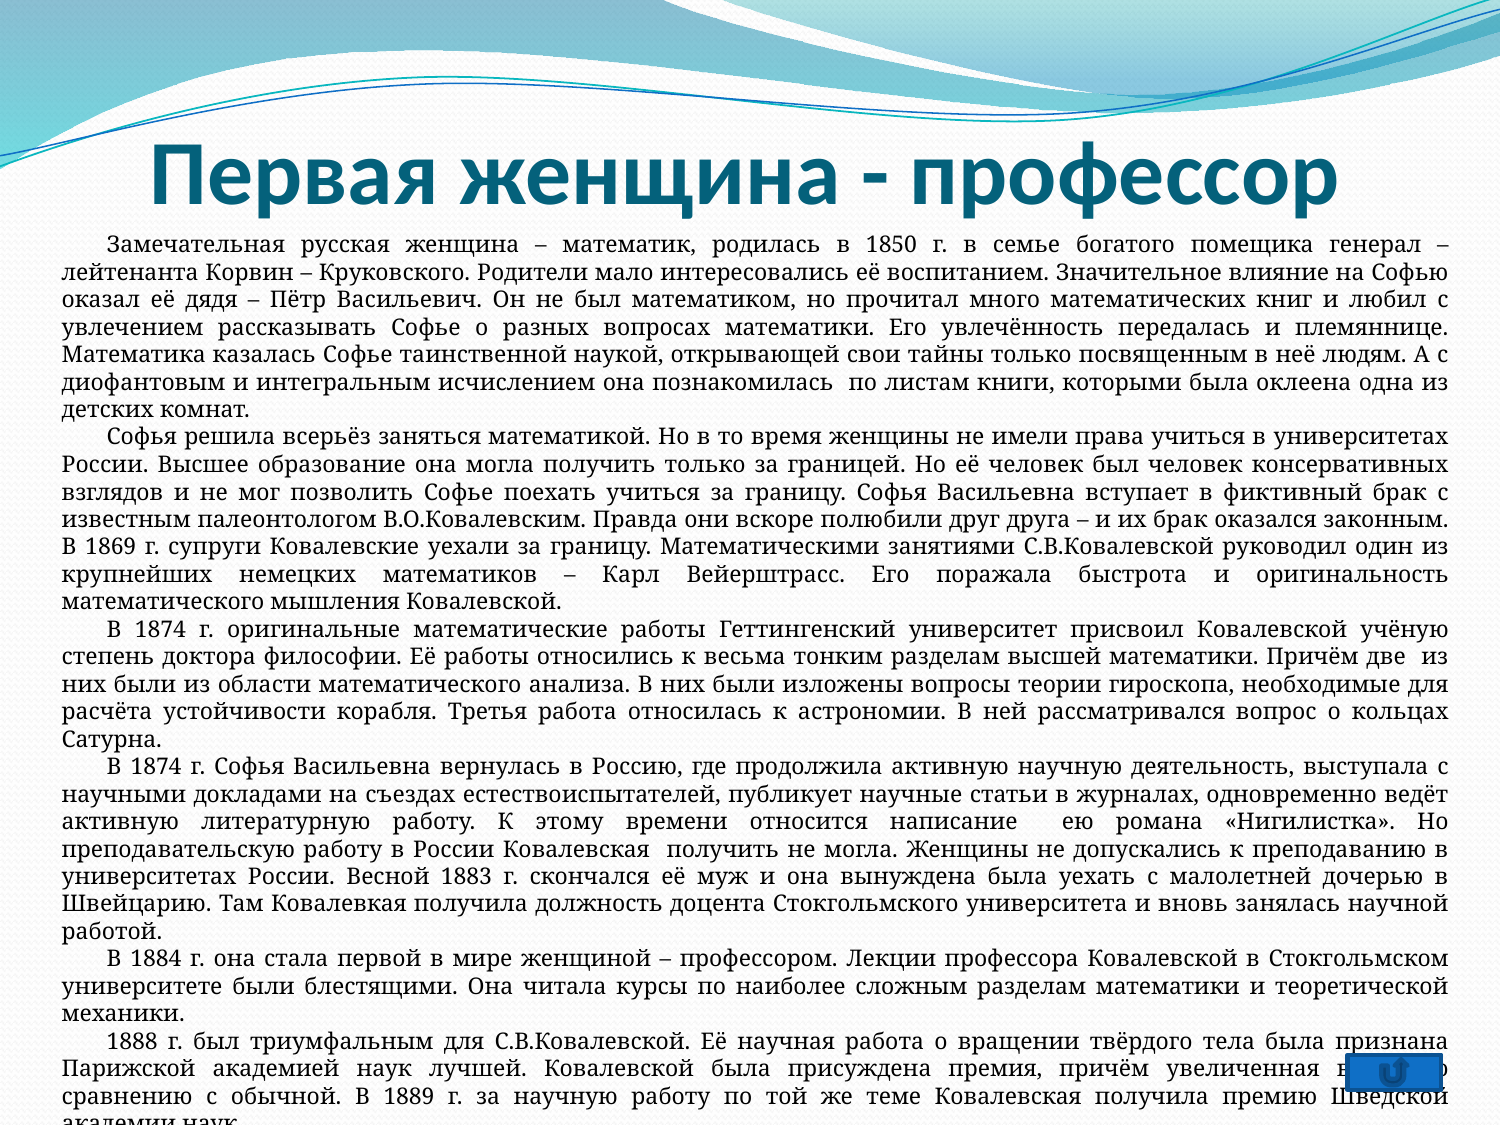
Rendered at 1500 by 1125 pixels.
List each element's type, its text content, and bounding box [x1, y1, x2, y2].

text_box [1345, 1053, 1443, 1092]
text_box Замечательная русская женщина – математик, родилась в 1850 г. в семье богатого помещика генерал – лейтенанта Корвин – Круковского. Родители мало интересовались её воспитанием. Значительное влияние на Софью оказал её дядя – Пётр Васильевич. Он не был математиком, но прочитал много математических книг и любил с увлечением рассказывать Софье о разных вопросах математики. Его увлечённость передалась и племяннице. Математика казалась Софье таинственной наукой, открывающей свои тайны только посвященным в неё людям. А с диофантовым и интегральным исчислением она познакомилась по листам книги, которыми была оклеена одна из детских комнат. Софья решила всерьёз заняться математикой. Но в то время женщины не имели права учиться в университетах России. Высшее образование она могла получить только за границей. Но её человек был человек консервативных взглядов и не мог позволить Софье поехать учиться за границу. Софья Васильевна вступает в фиктивный брак с известным палеонтологом В.О.Ковалевским. Правда они вскоре полюбили друг друга – и их брак оказался законным. В 1869 г. супруги Ковалевские уехали за границу. Математическими занятиями С.В.Ковалевской руководил один из крупнейших немецких математиков – Карл Вейерштрасс. Его поражала быстрота и оригинальность математического мышления Ковалевской. В 1874 г. оригинальные математические работы Геттингенский университет присвоил Ковалевской учёную степень доктора философии. Её работы относились к весьма тонким разделам высшей математики. Причём две из них были из области математического анализа. В них были изложены вопросы теории гироскопа, необходимые для расчёта устойчивости корабля. Третья работа относилась к астрономии. В ней рассматривался вопрос о кольцах Сатурна. В 1874 г. Софья Васильевна вернулась в Россию, где продолжила активную научную деятельность, выступала с научными докладами на съездах естествоиспытателей, публикует научные статьи в журналах, одновременно ведёт активную литературную работу. К этому времени относится написание ею романа «Нигилистка». Но преподавательскую работу в России Ковалевская получить не могла. Женщины не допускались к преподаванию в университетах России. Весной 1883 г. скончался её муж и она вынуждена была уехать с малолетней дочерью в Швейцарию. Там Ковалевкая получила должность доцента Стокгольмского университета и вновь занялась научной работой. В 1884 г. она стала первой в мире женщиной – профессором. Лекции профессора Ковалевской в Стокгольмском университете были блестящими. Она читала курсы по наиболее сложным разделам математики и теоретической механики. 1888 г. был триумфальным для С.В.Ковалевской. Её научная работа о вращении твёрдого тела была признана Парижской академией наук лучшей. Ковалевской была присуждена премия, причём увеличенная вдвое по сравнению с обычной. В 1889 г. за научную работу по той же теме Ковалевская получила премию Шведской академии наук. Научные исследования Ковалевской принесли ей мировую известность. По предложению виднейших русских математиков в ноябре 1889 г. С.В.Ковалевская была избрана членом – корреспондентом Академии наук России. Но даже избрание в Академию не дало ей возможность получить соответствующую работу и вернуться на родину. Она скончалась в Стокгольме в 1891 г. [46, 222, 1465, 1125]
title Первая женщина - профессор [70, 35, 1421, 222]
